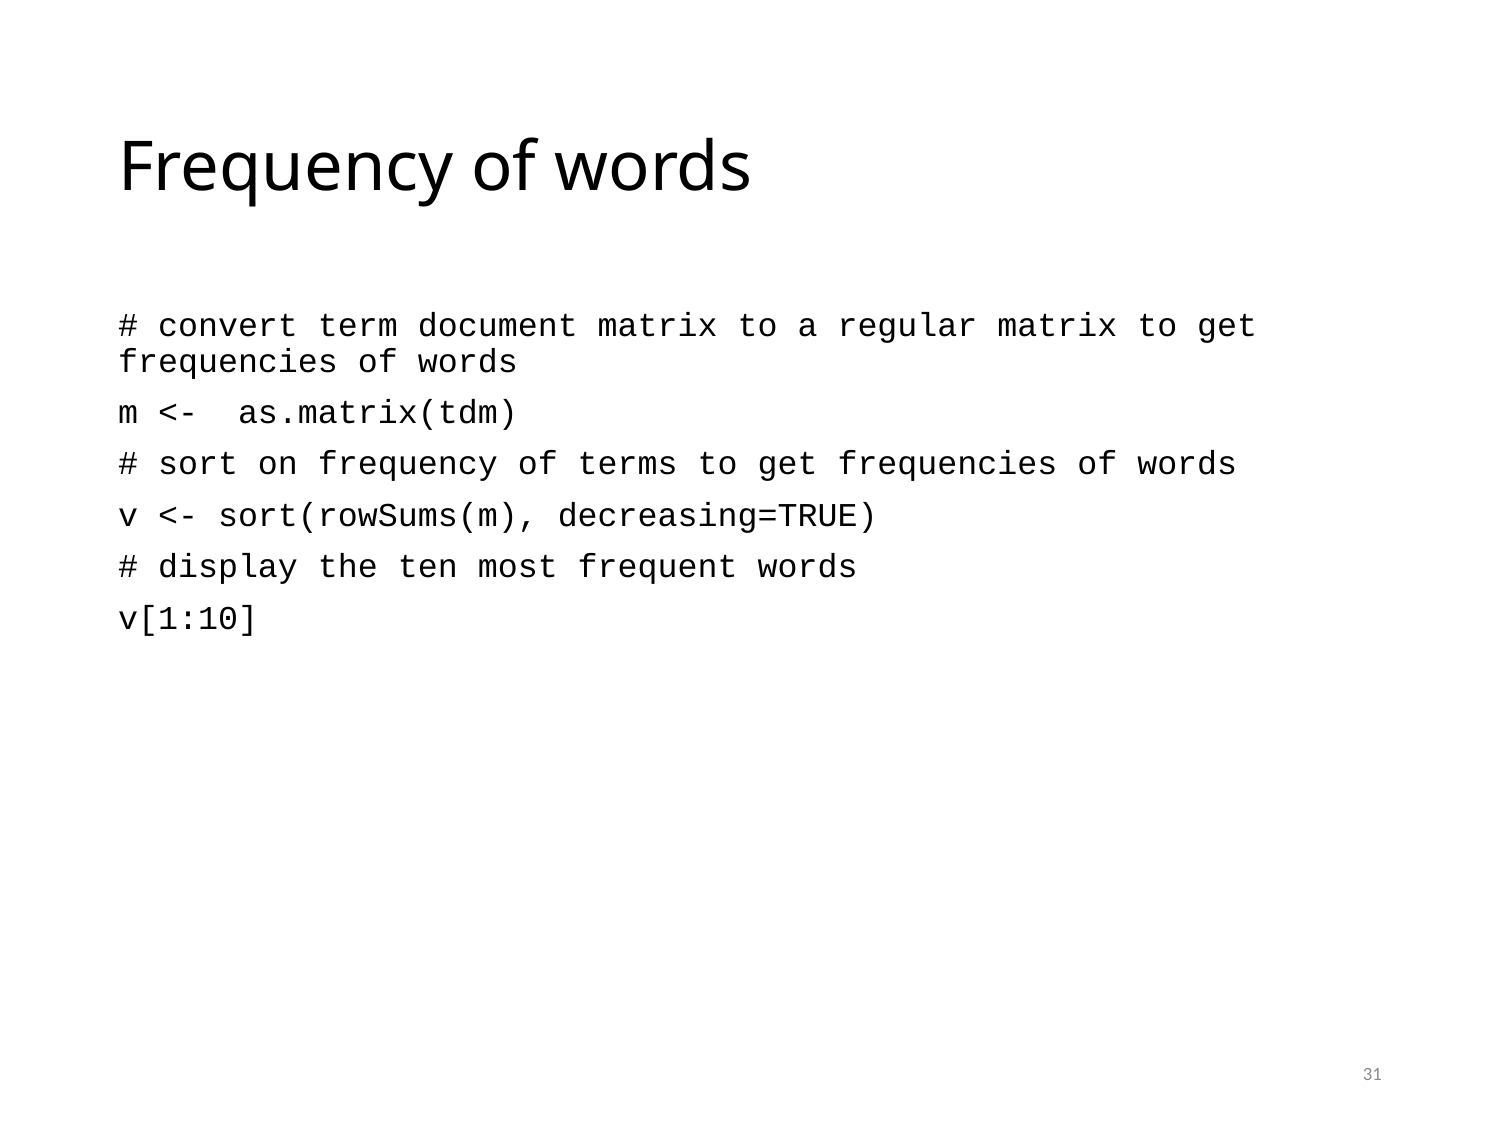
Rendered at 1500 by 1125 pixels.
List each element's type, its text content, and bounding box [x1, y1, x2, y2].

list # convert term document matrix to a regular matrix to get frequencies of words m <- as.matrix(tdm) # sort on frequency of terms to get frequencies of words v <- sort(rowSums(m), decreasing=TRUE) # display the ten most frequent words v[1:10] [103, 299, 1378, 648]
slide_number 31 [1059, 1042, 1397, 1103]
title Frequency of words [103, 59, 1397, 278]
